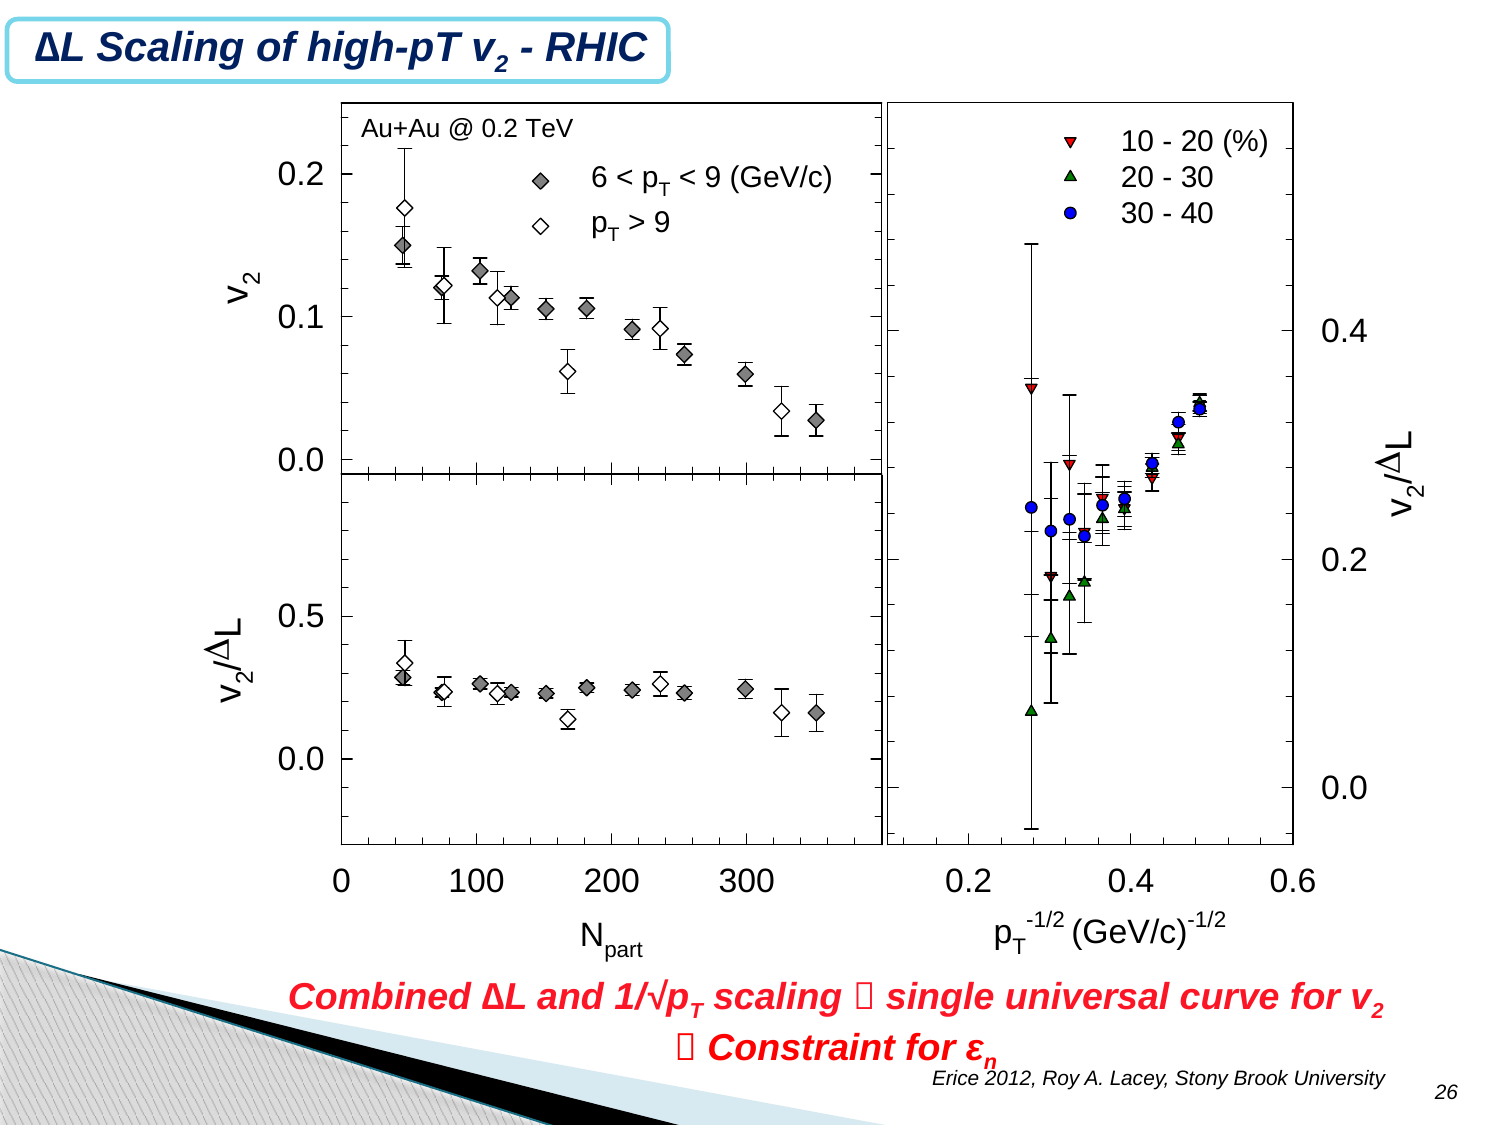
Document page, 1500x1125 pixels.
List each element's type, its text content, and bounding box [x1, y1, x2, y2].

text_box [199, 29, 1438, 968]
text_box Combined ∆L and 1/√pT scaling  single universal curve for v2  Constraint for εn [273, 979, 1399, 1125]
slide_number 26 [1399, 1051, 1479, 1112]
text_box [6, 12, 676, 82]
